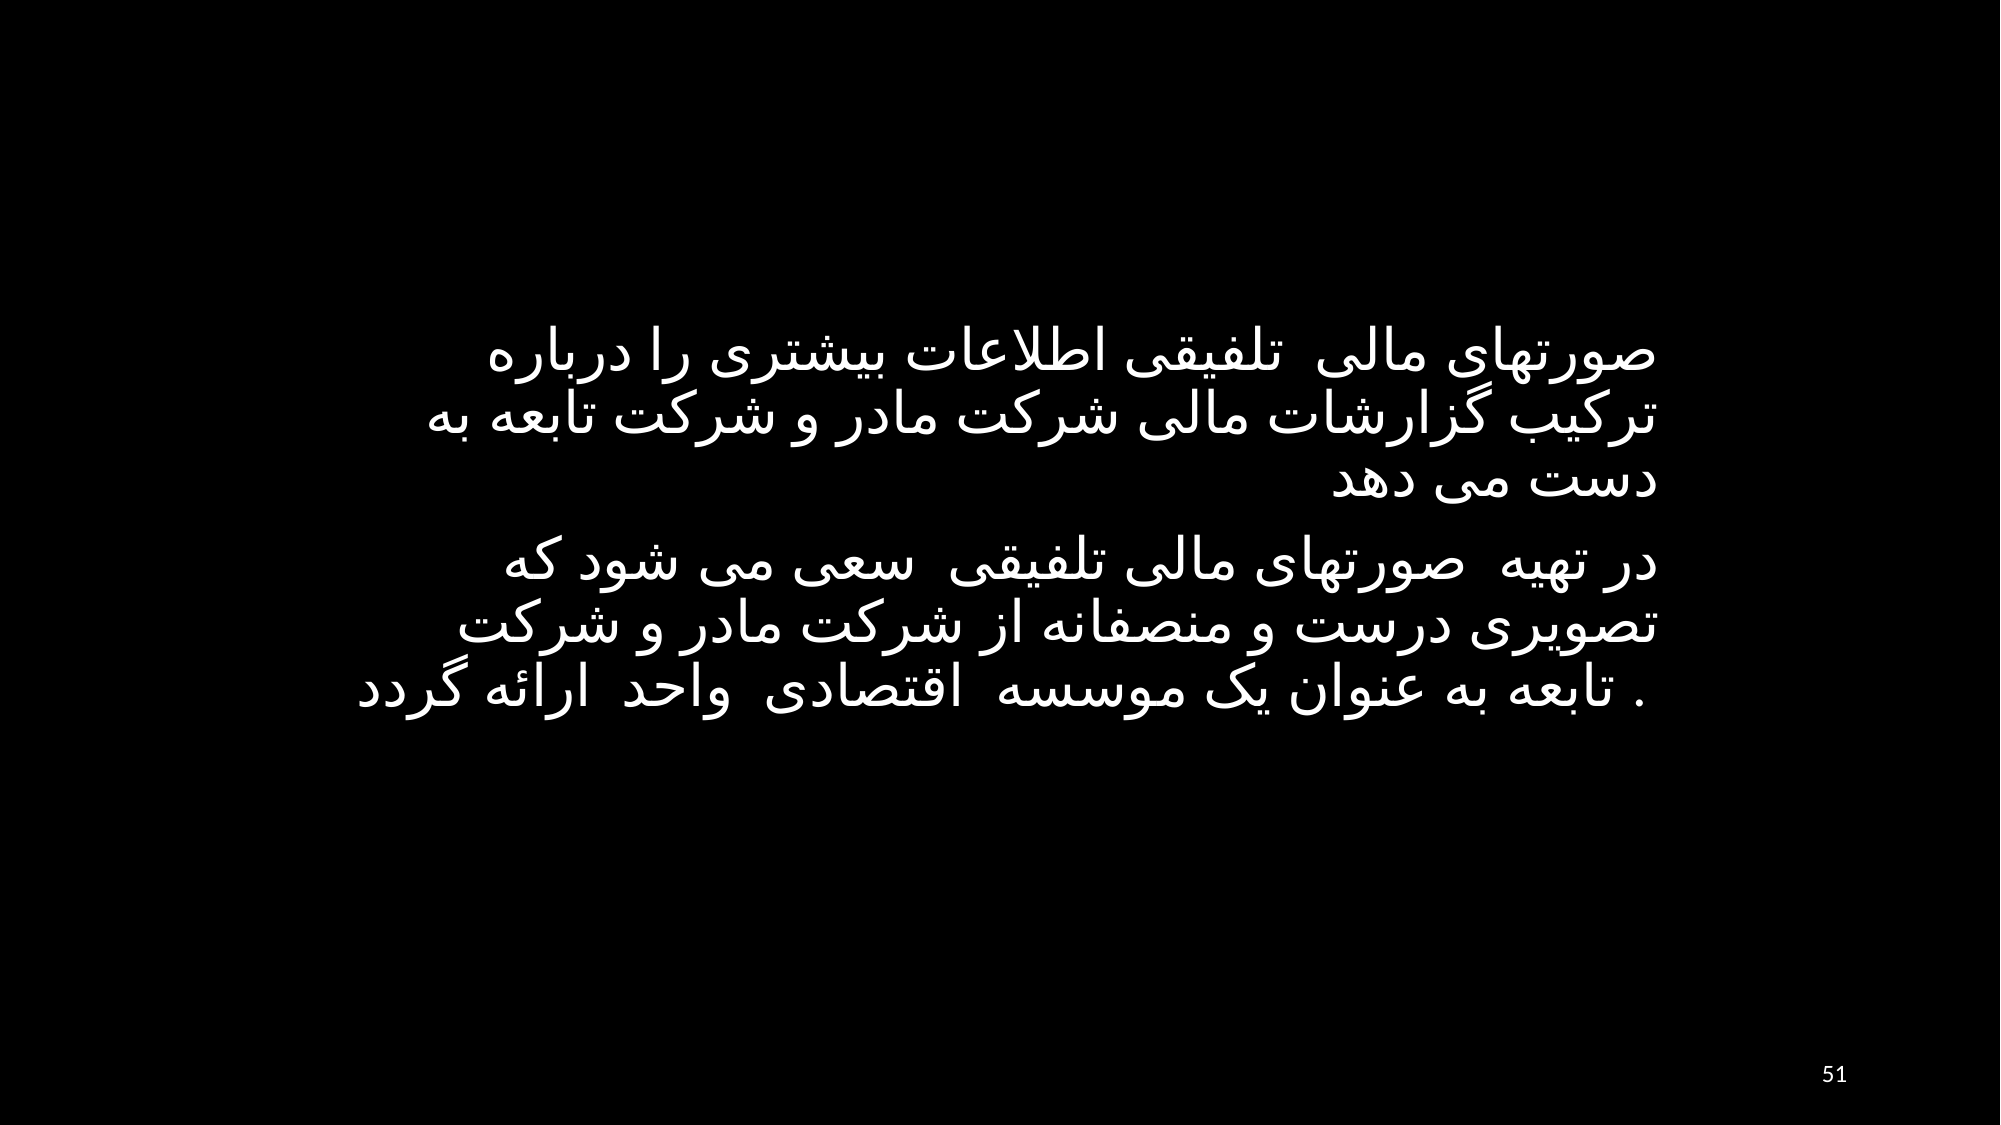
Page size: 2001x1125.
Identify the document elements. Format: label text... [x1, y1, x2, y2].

list صورتهای مالی تلفيقی اطلاعات بيشتری را درباره تركيب گزارشات مالی شركت مادر و شركت تابعه به دست می دهد در تهيه صورتهای مالی تلفيقی سعی می شود كه تصويری درست و منصفانه از شركت مادر و شركت تابعه به عنوان يک موسسه اقتصادی واحد ارائه گردد . [303, 312, 1675, 823]
slide_number 51 [1412, 1042, 1863, 1103]
